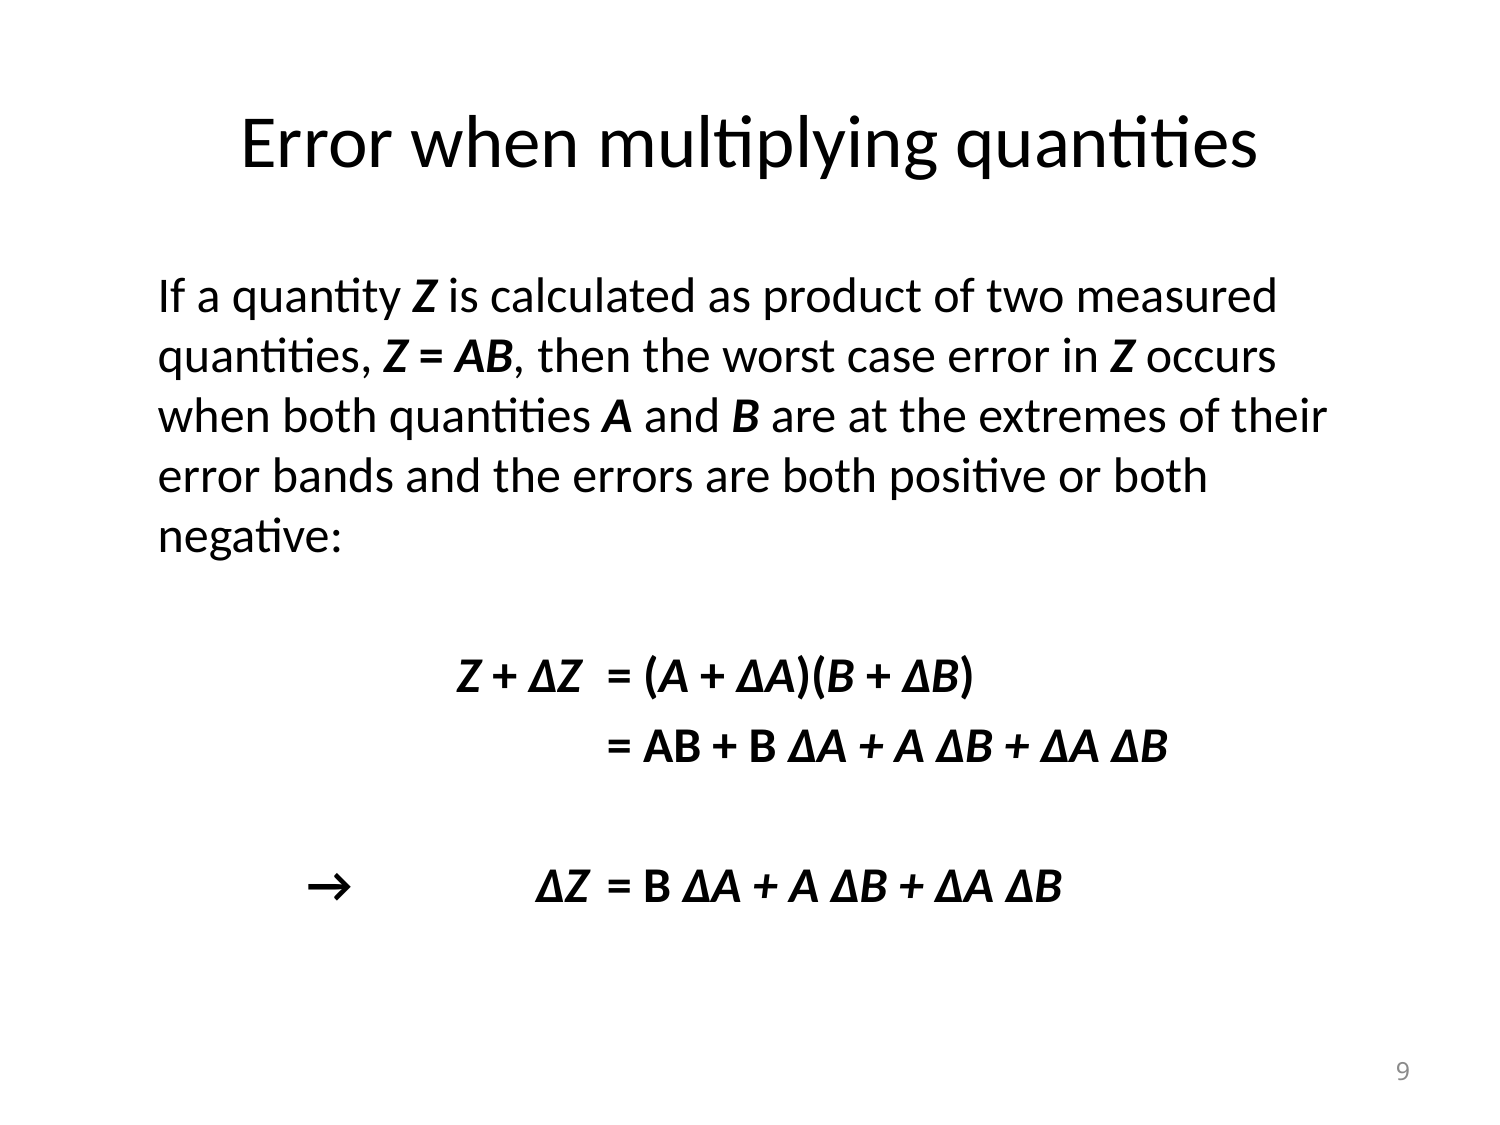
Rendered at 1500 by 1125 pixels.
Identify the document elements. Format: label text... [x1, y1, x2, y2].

list If a quantity Z is calculated as product of two measured quantities, Z = AB, then the worst case error in Z occurs when both quantities A and B are at the extremes of their error bands and the errors are both positive or both negative: Z + ∆Z = (A + ∆A)(B + ∆B) = AB + B ∆A + A ∆B + ∆A ∆B → ∆Z = B ∆A + A ∆B + ∆A ∆B [123, 255, 1400, 1094]
slide_number 9 [1074, 1042, 1425, 1103]
title Error when multiplying quantities [123, 66, 1376, 209]
